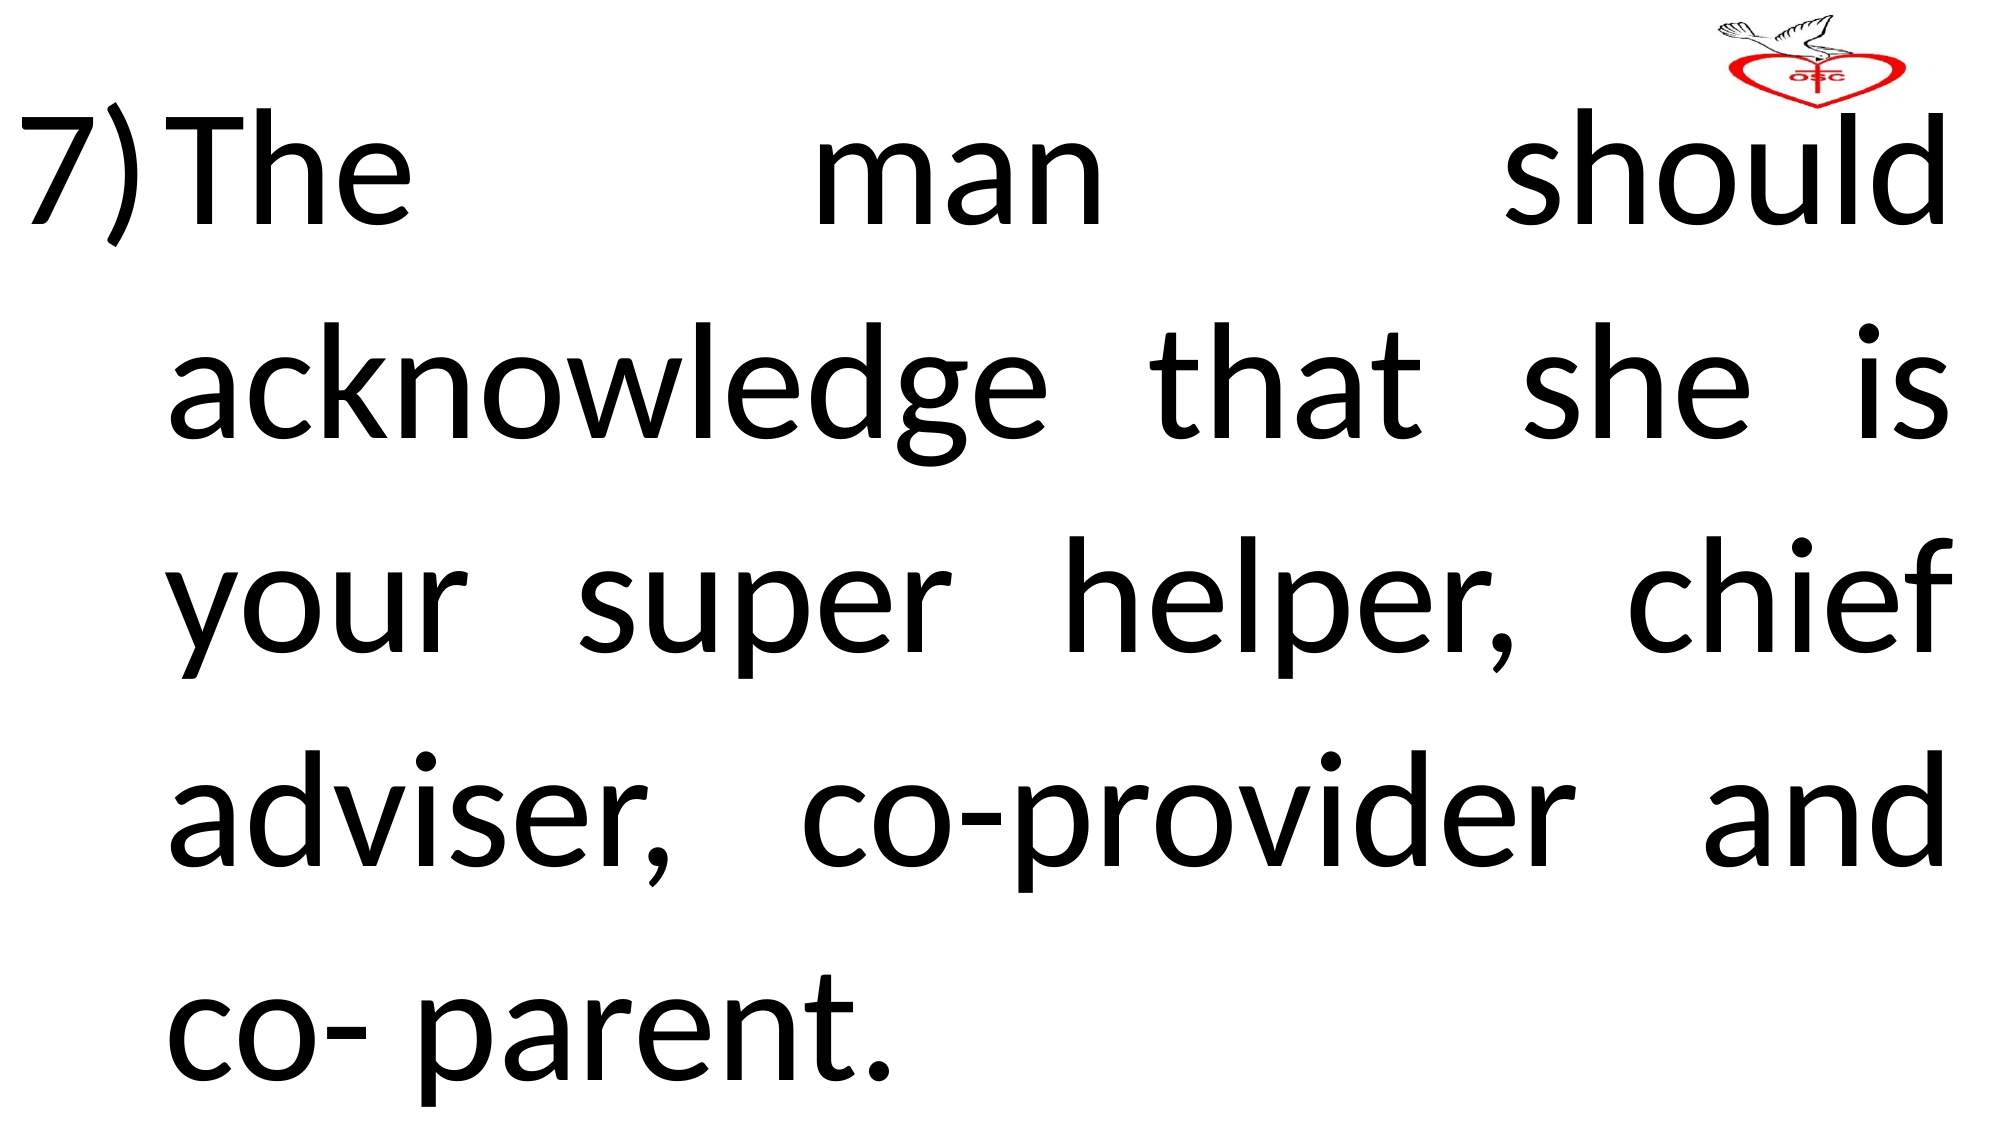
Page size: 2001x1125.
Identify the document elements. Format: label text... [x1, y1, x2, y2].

picture [1675, 12, 1965, 113]
text_box The man should acknowledge that she is your super helper, chief adviser, co-provider and co- parent. [0, 36, 1971, 1121]
